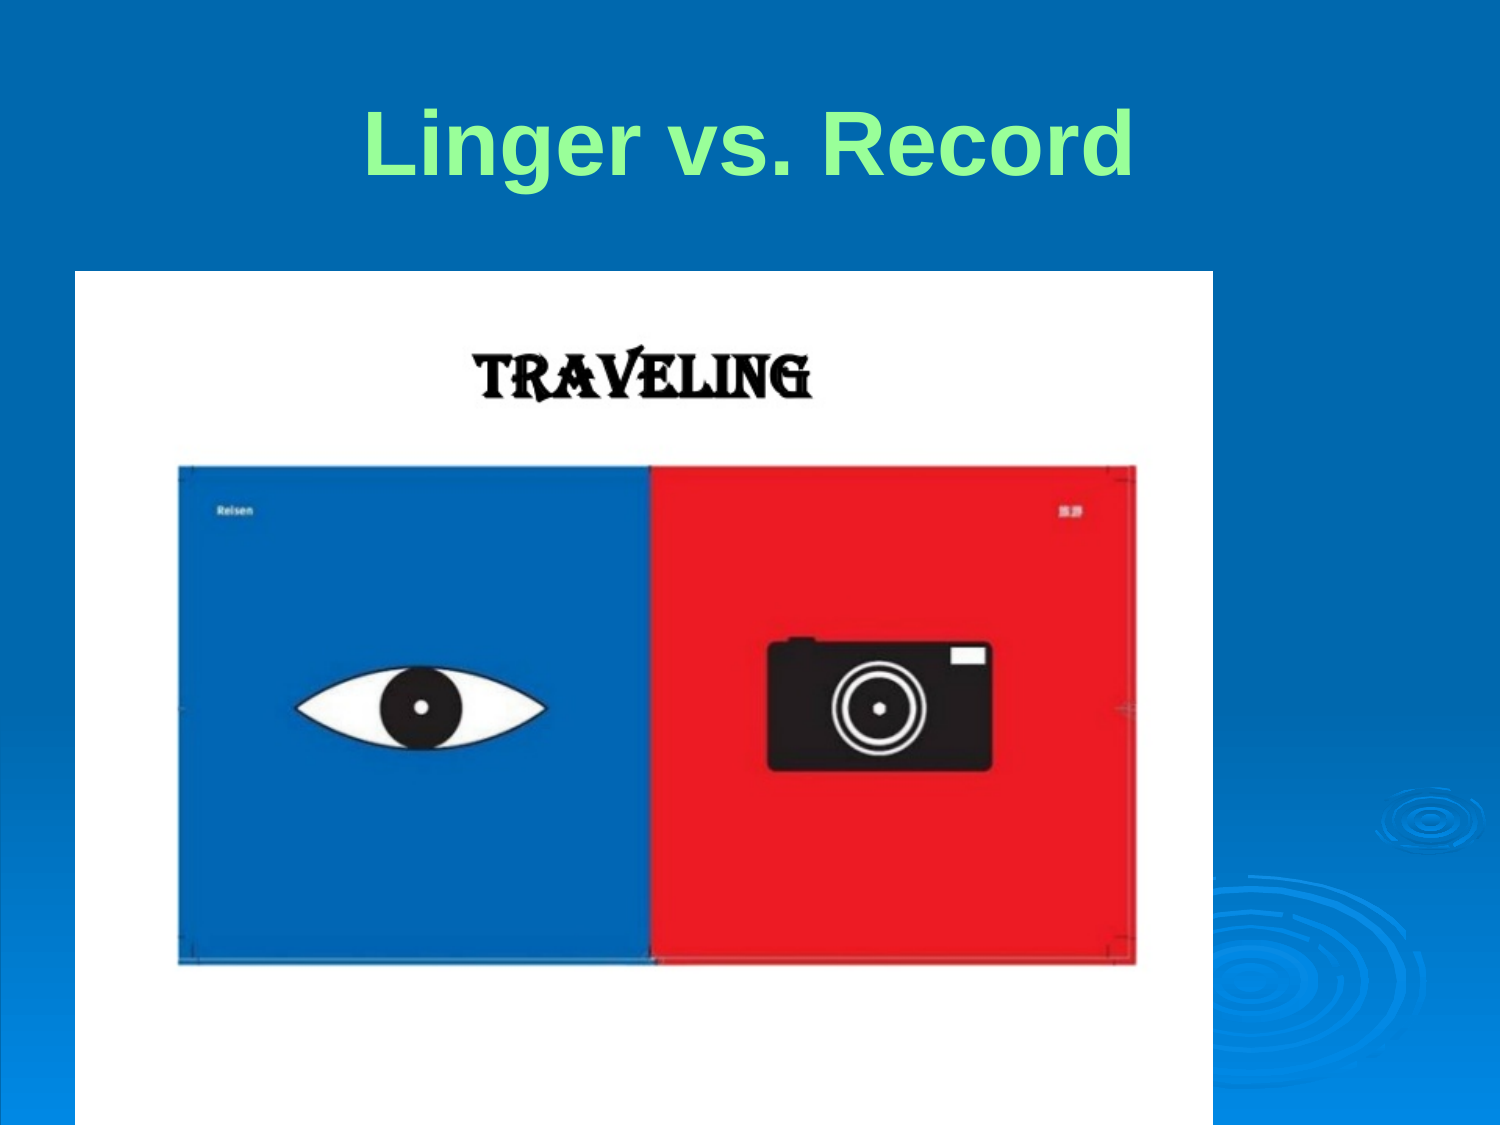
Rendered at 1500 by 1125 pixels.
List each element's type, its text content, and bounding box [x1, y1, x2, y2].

title Linger vs. Record [74, 45, 1426, 233]
picture [74, 271, 1213, 1125]
